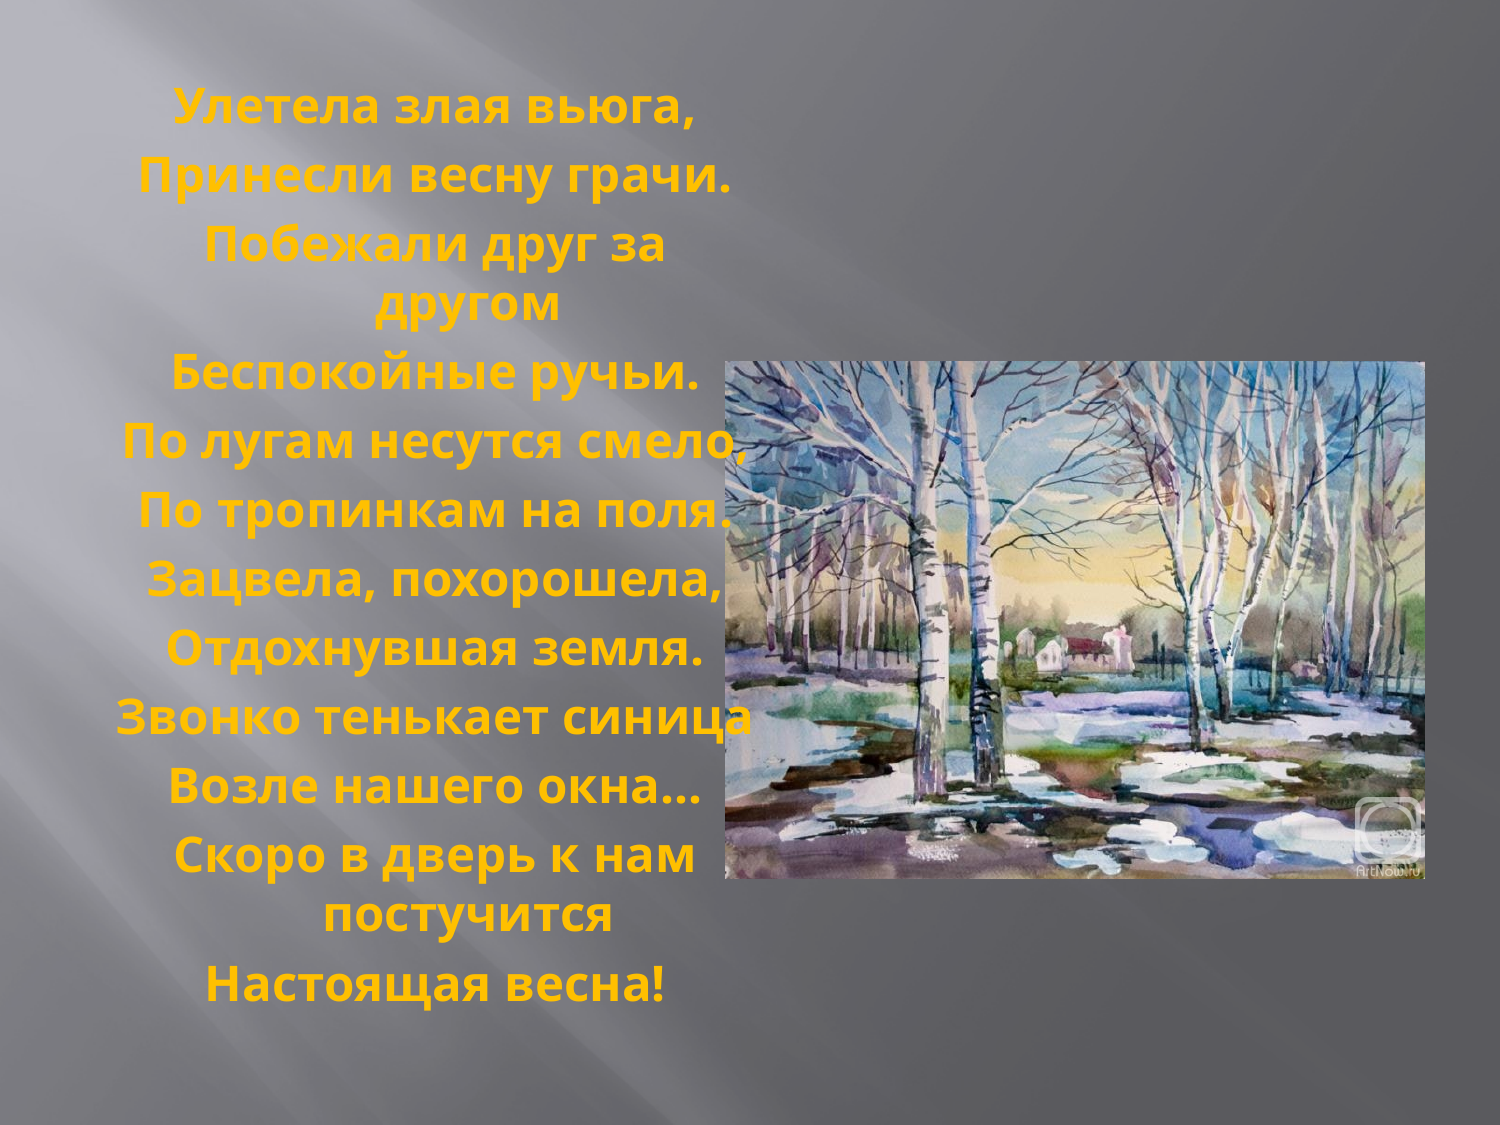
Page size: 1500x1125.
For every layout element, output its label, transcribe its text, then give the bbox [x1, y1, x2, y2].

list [725, 361, 1426, 879]
list Улетела злая вьюга, Принесли весну грачи. Побежали друг за другом Беспокойные ручьи. По лугам несутся смело, По тропинкам на поля. Зацвела, похорошела, Отдохнувшая земля. Звонко тенькает синица Возле нашего окна... Скоро в дверь к нам постучится Настоящая весна! [75, 66, 774, 1035]
